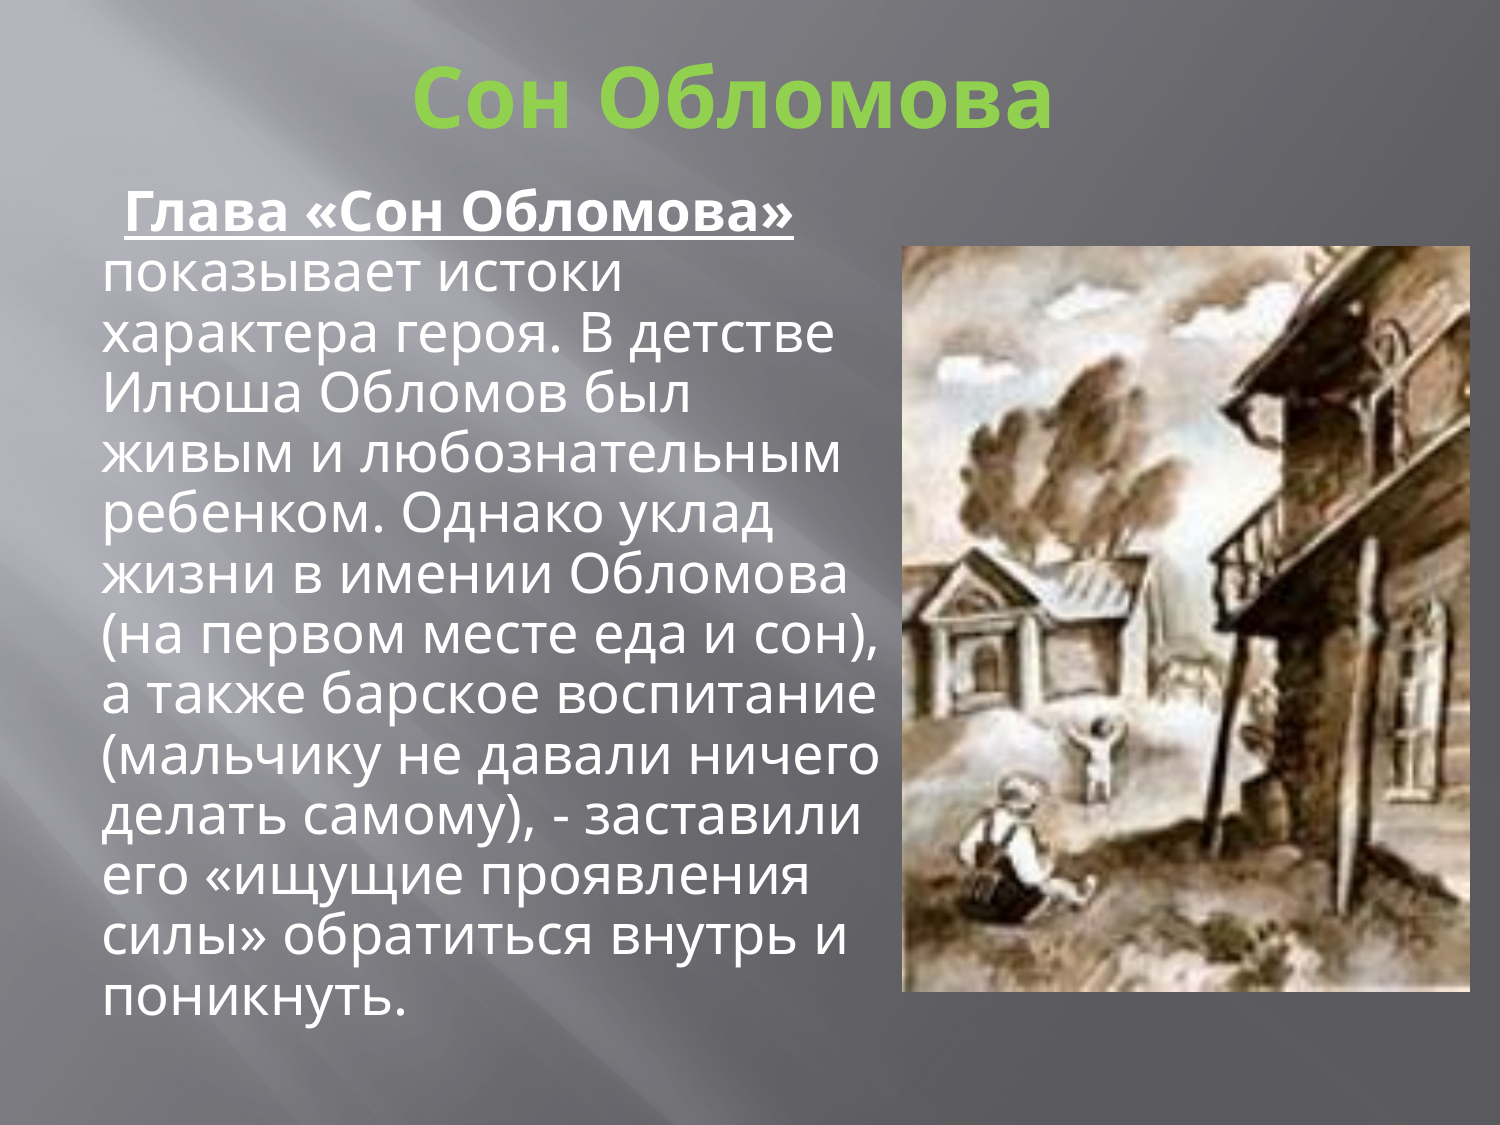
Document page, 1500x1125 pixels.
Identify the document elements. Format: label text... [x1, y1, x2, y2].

title Сон Обломова [58, 23, 1409, 166]
picture [902, 245, 1470, 992]
list Глава «Сон Обломова» показывает истоки характера героя. В детстве Илюша Обломов был живым и любознательным ребенком. Однако уклад жизни в имении Обломова (на первом месте еда и сон), а также барское воспитание (мальчику не давали ничего делать самому), - заставили его «ищущие проявления силы» обратиться внутрь и поникнуть. [0, 175, 903, 1091]
